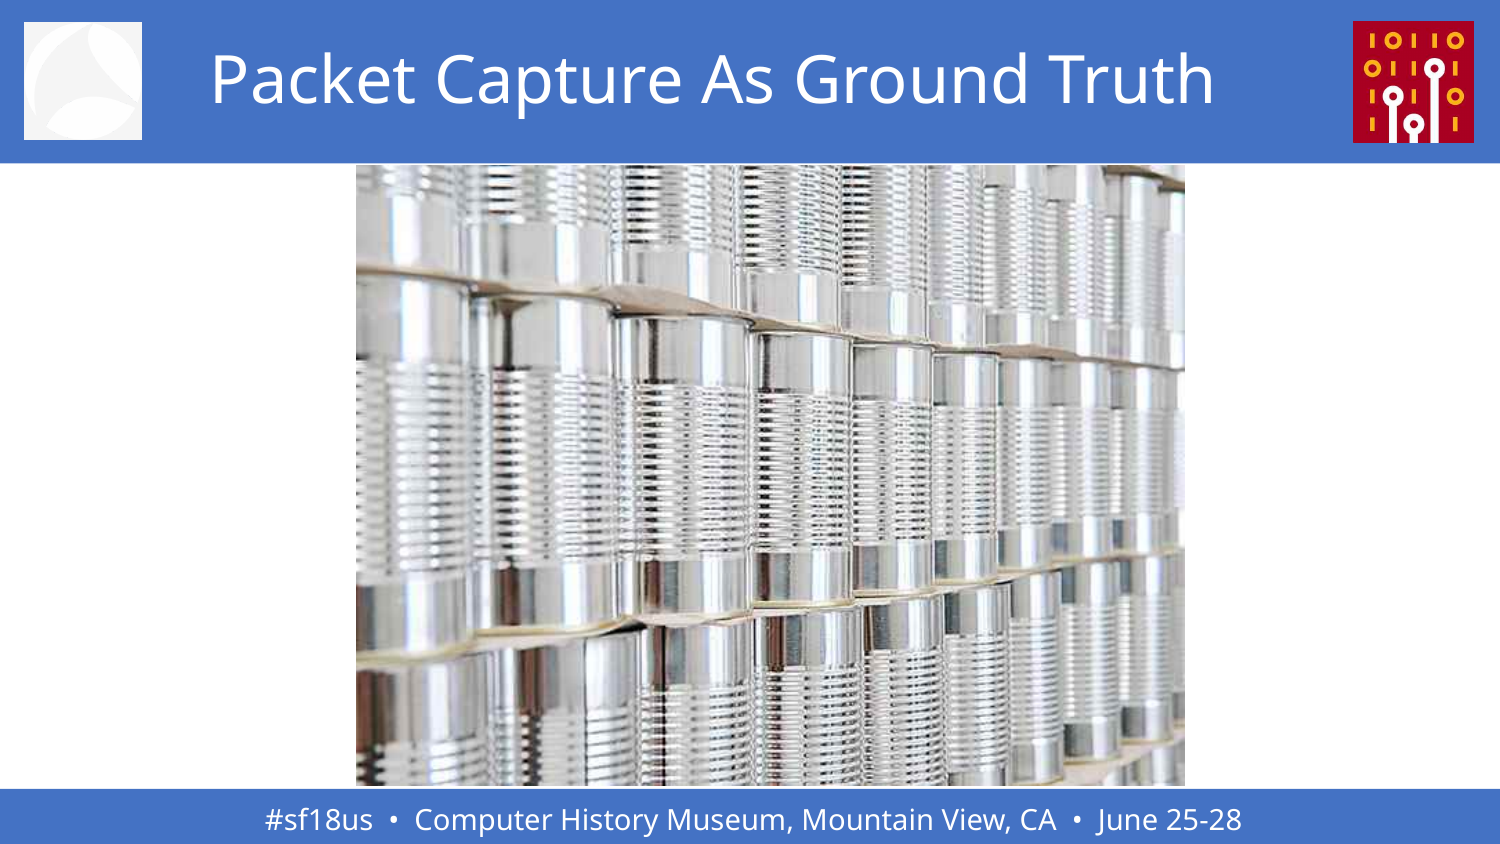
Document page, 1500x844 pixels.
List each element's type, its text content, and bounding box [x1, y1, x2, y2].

picture [356, 164, 1185, 787]
picture [24, 22, 142, 140]
title Packet Capture As Ground Truth [152, 1, 1275, 163]
picture [1353, 21, 1474, 143]
